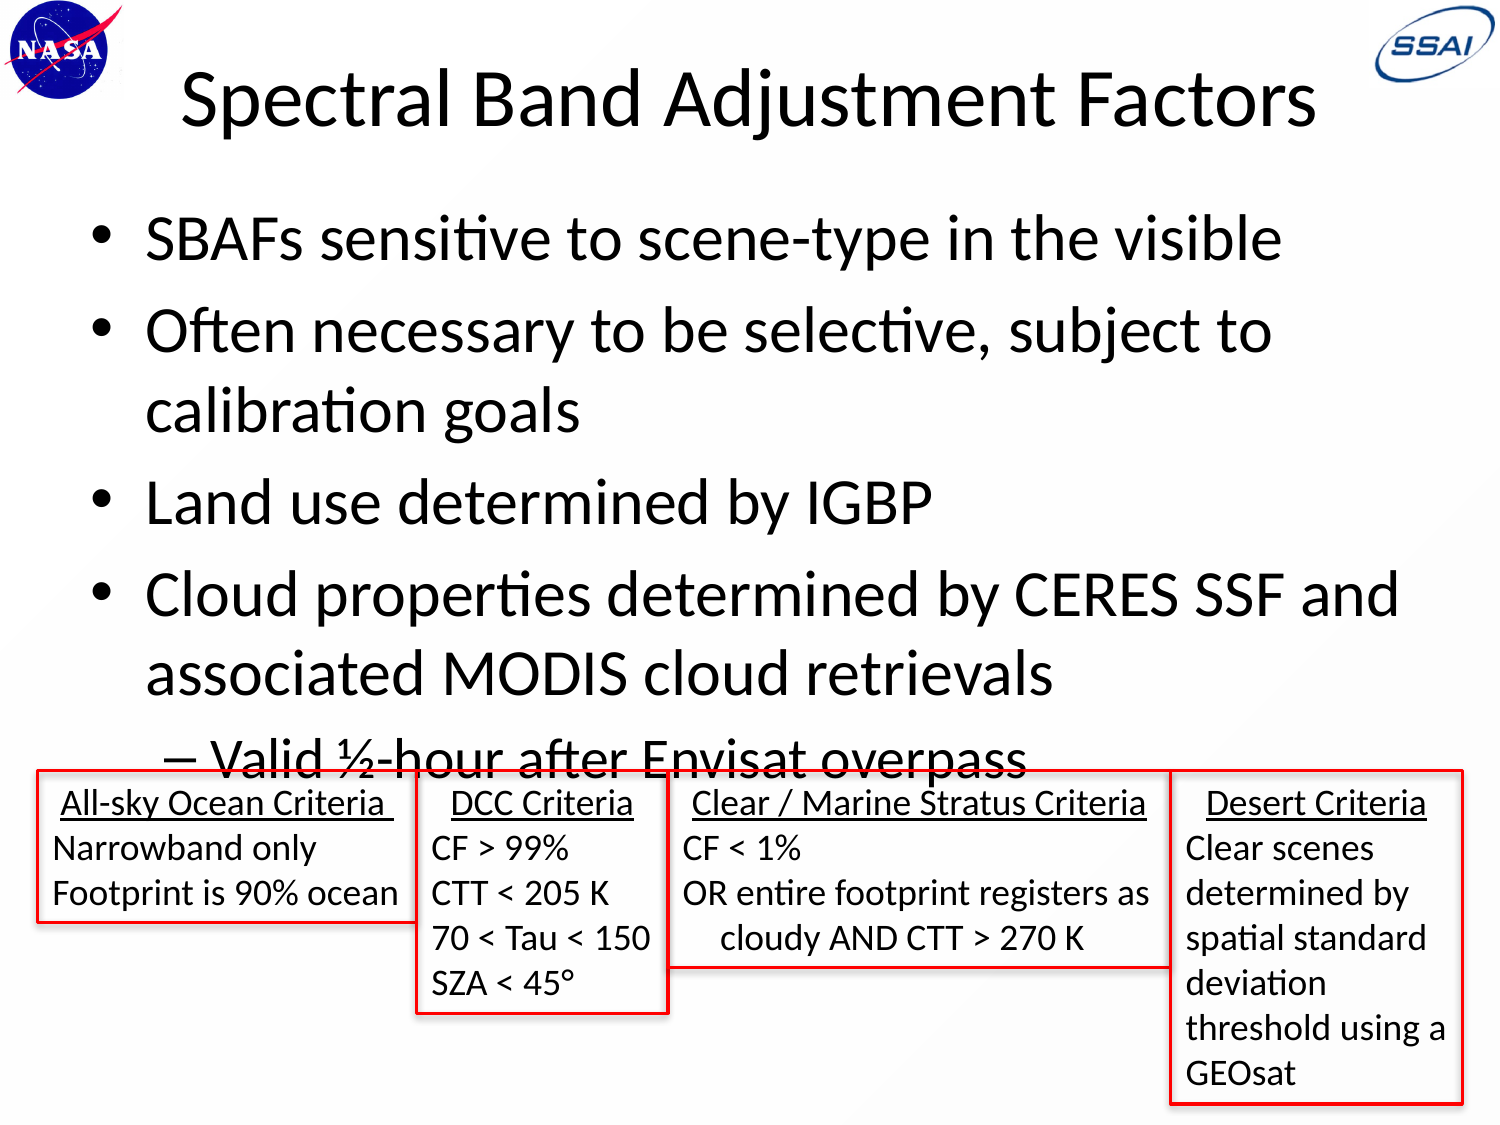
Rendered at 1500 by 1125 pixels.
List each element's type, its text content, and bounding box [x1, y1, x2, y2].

text_box [1170, 770, 1463, 1105]
text_box Spectral Band Adjustment Factors [74, 0, 1425, 187]
picture [0, 0, 124, 101]
text_box [37, 770, 415, 923]
list SBAFs sensitive to scene-type in the visible Often necessary to be selective, subject to calibration goals Land use determined by IGBP Cloud properties determined by CERES SSF and associated MODIS cloud retrievals Valid ½-hour after Envisat overpass [75, 187, 1425, 769]
text_box [667, 770, 1169, 968]
picture [1368, 0, 1500, 89]
text_box [416, 770, 669, 1014]
